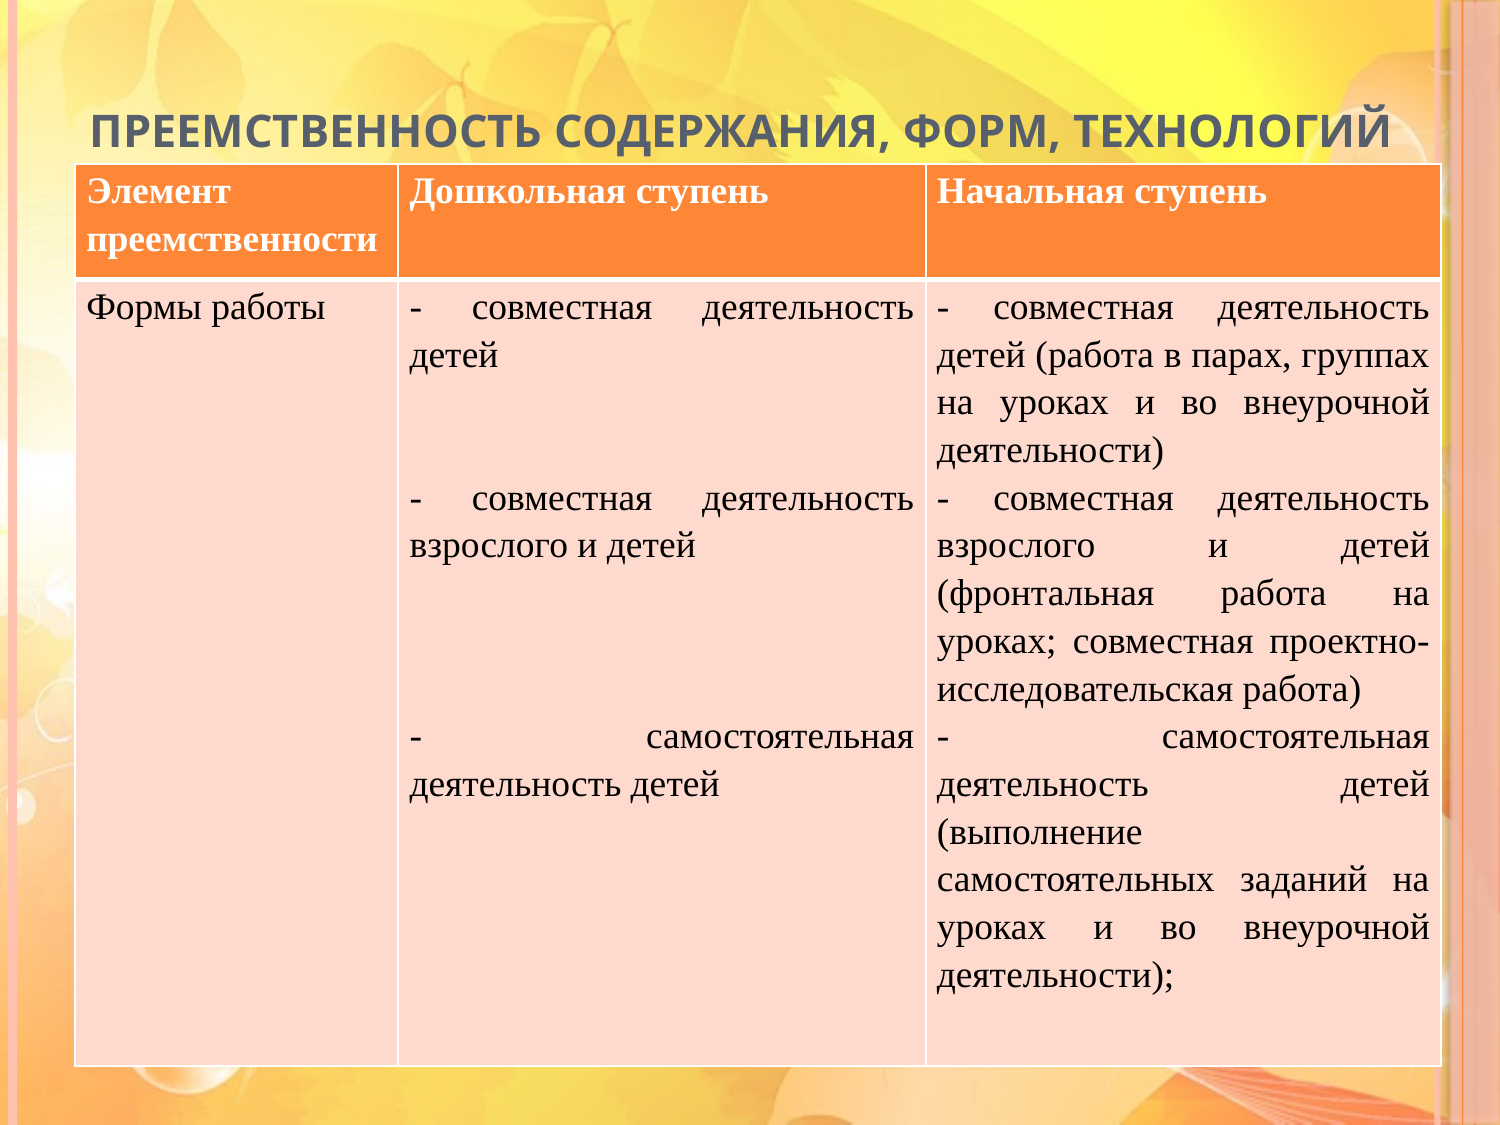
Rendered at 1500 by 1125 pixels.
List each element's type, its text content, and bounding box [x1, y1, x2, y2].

table_cell - совместная деятельность детей - совместная деятельность взрослого и детей - самостоятельная деятельность детей [399, 282, 925, 1065]
title Преемственность содержания, форм, технологий [75, 45, 1430, 163]
table_header Элемент преемственности [76, 165, 397, 277]
table_cell Формы работы [76, 282, 397, 1065]
table_header Начальная ступень [927, 165, 1440, 277]
table_cell - совместная деятельность детей (работа в парах, группах на уроках и во внеурочной деятельности) - совместная деятельность взрослого и детей (фронтальная работа на уроках; совместная проектно-исследовательская работа) - самостоятельная деятельность детей (выполнение самостоятельных заданий на уроках и во внеурочной деятельности); [927, 282, 1440, 1065]
table_header Дошкольная ступень [399, 165, 925, 277]
